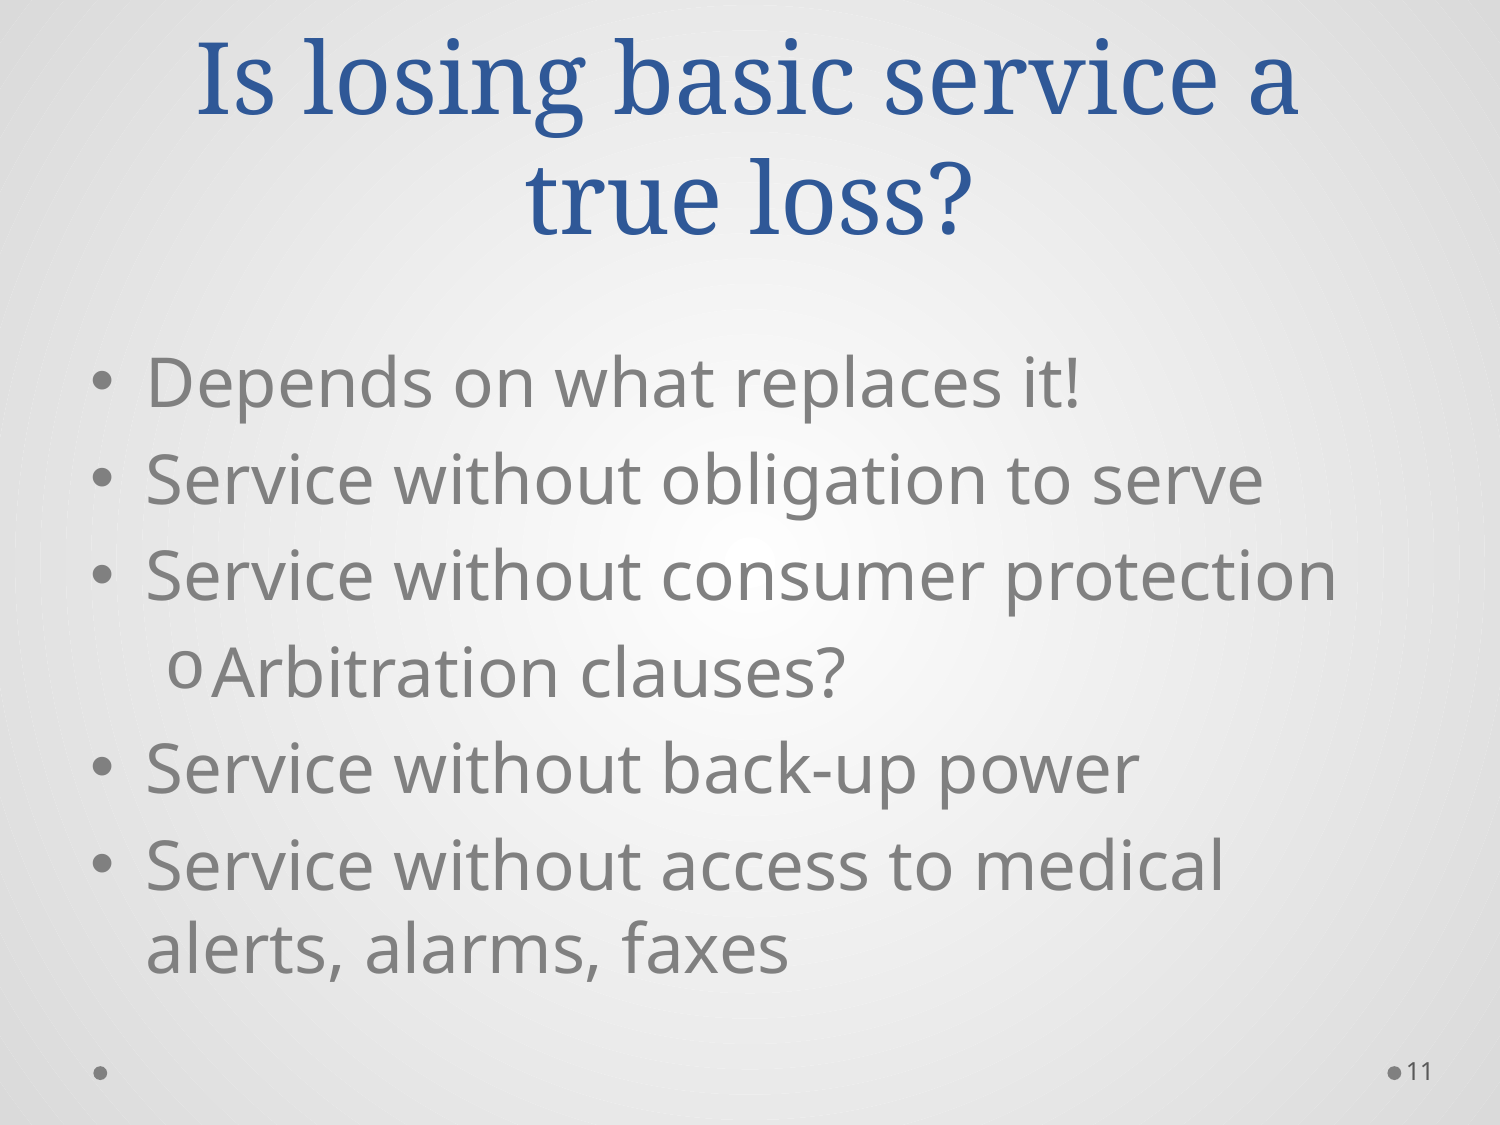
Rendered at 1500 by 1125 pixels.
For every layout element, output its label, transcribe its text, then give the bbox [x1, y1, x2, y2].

title Is losing basic service a true loss? [75, 0, 1425, 262]
list Depends on what replaces it! Service without obligation to serve Service without consumer protection Arbitration clauses? Service without back-up power Service without access to medical alerts, alarms, faxes [75, 262, 1425, 1005]
slide_number 11 [1401, 1042, 1494, 1103]
